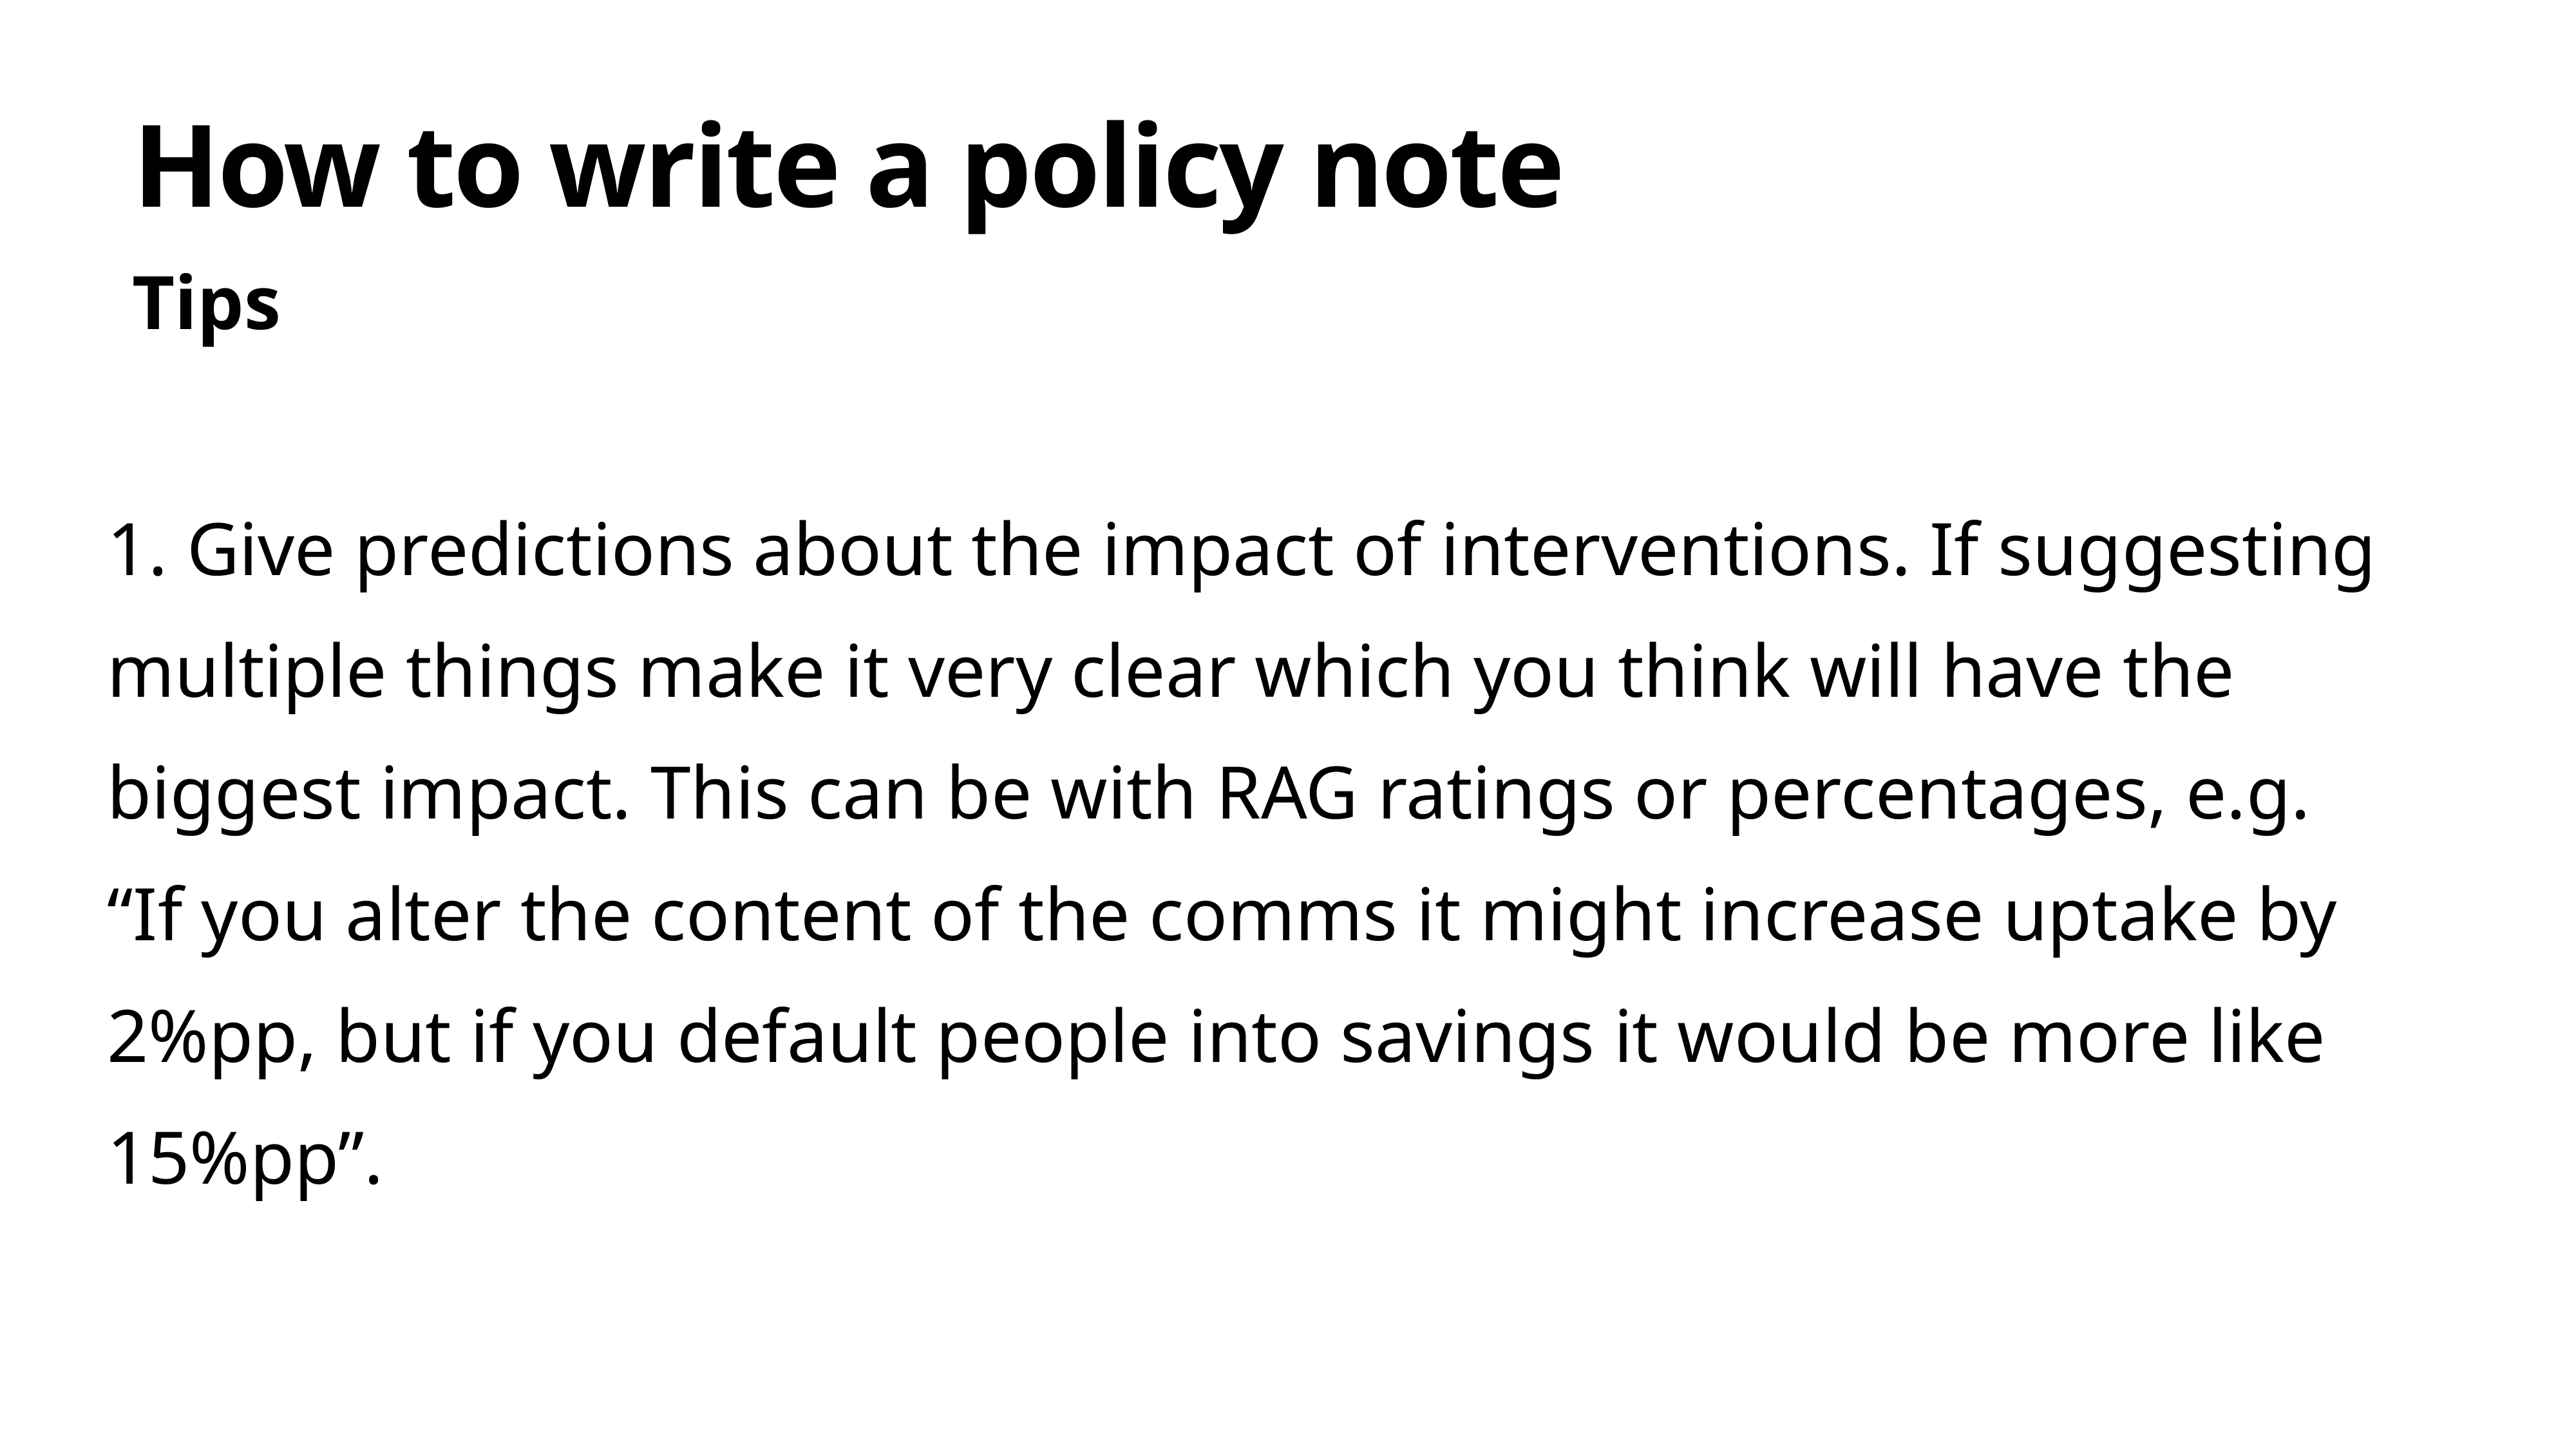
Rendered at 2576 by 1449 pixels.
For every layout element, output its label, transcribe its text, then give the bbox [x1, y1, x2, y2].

list 1. Give predictions about the impact of interventions. If suggesting multiple things make it very clear which you think will have the biggest impact. This can be with RAG ratings or percentages, e.g. “If you alter the content of the comms it might increase uptake by 2%pp, but if you default people into savings it would be more like 15%pp”. [101, 462, 2387, 1336]
title How to write a policy note [127, 113, 2449, 250]
list Tips [127, 250, 2449, 350]
